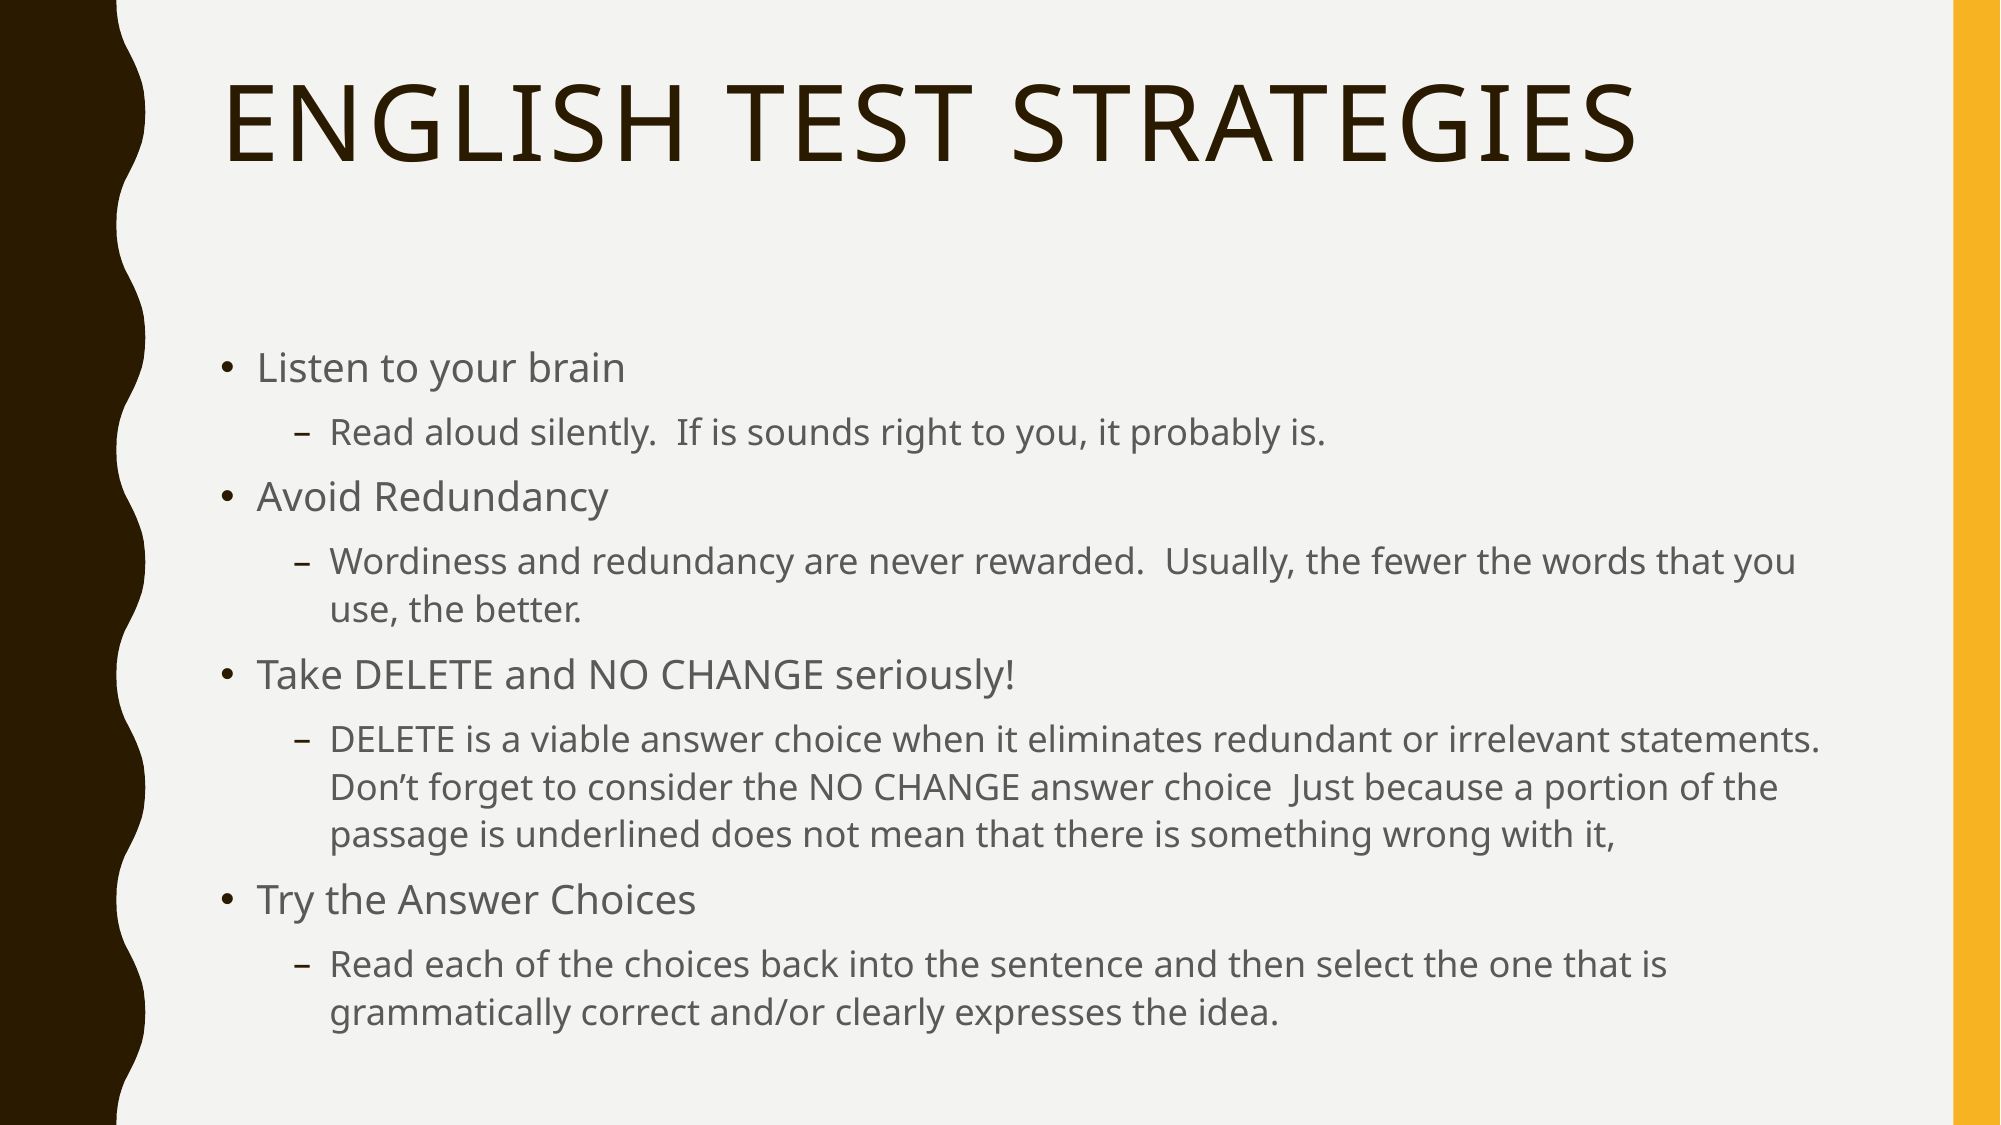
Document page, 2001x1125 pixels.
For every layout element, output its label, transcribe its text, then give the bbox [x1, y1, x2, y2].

list Listen to your brain Read aloud silently. If is sounds right to you, it probably is. Avoid Redundancy Wordiness and redundancy are never rewarded. Usually, the fewer the words that you use, the better. Take DELETE and NO CHANGE seriously! DELETE is a viable answer choice when it eliminates redundant or irrelevant statements. Don’t forget to consider the NO CHANGE answer choice Just because a portion of the passage is underlined does not mean that there is something wrong with it, Try the Answer Choices Read each of the choices back into the sentence and then select the one that is grammatically correct and/or clearly expresses the idea. [205, 329, 1875, 1055]
title English Test Strategies [205, 62, 1875, 308]
